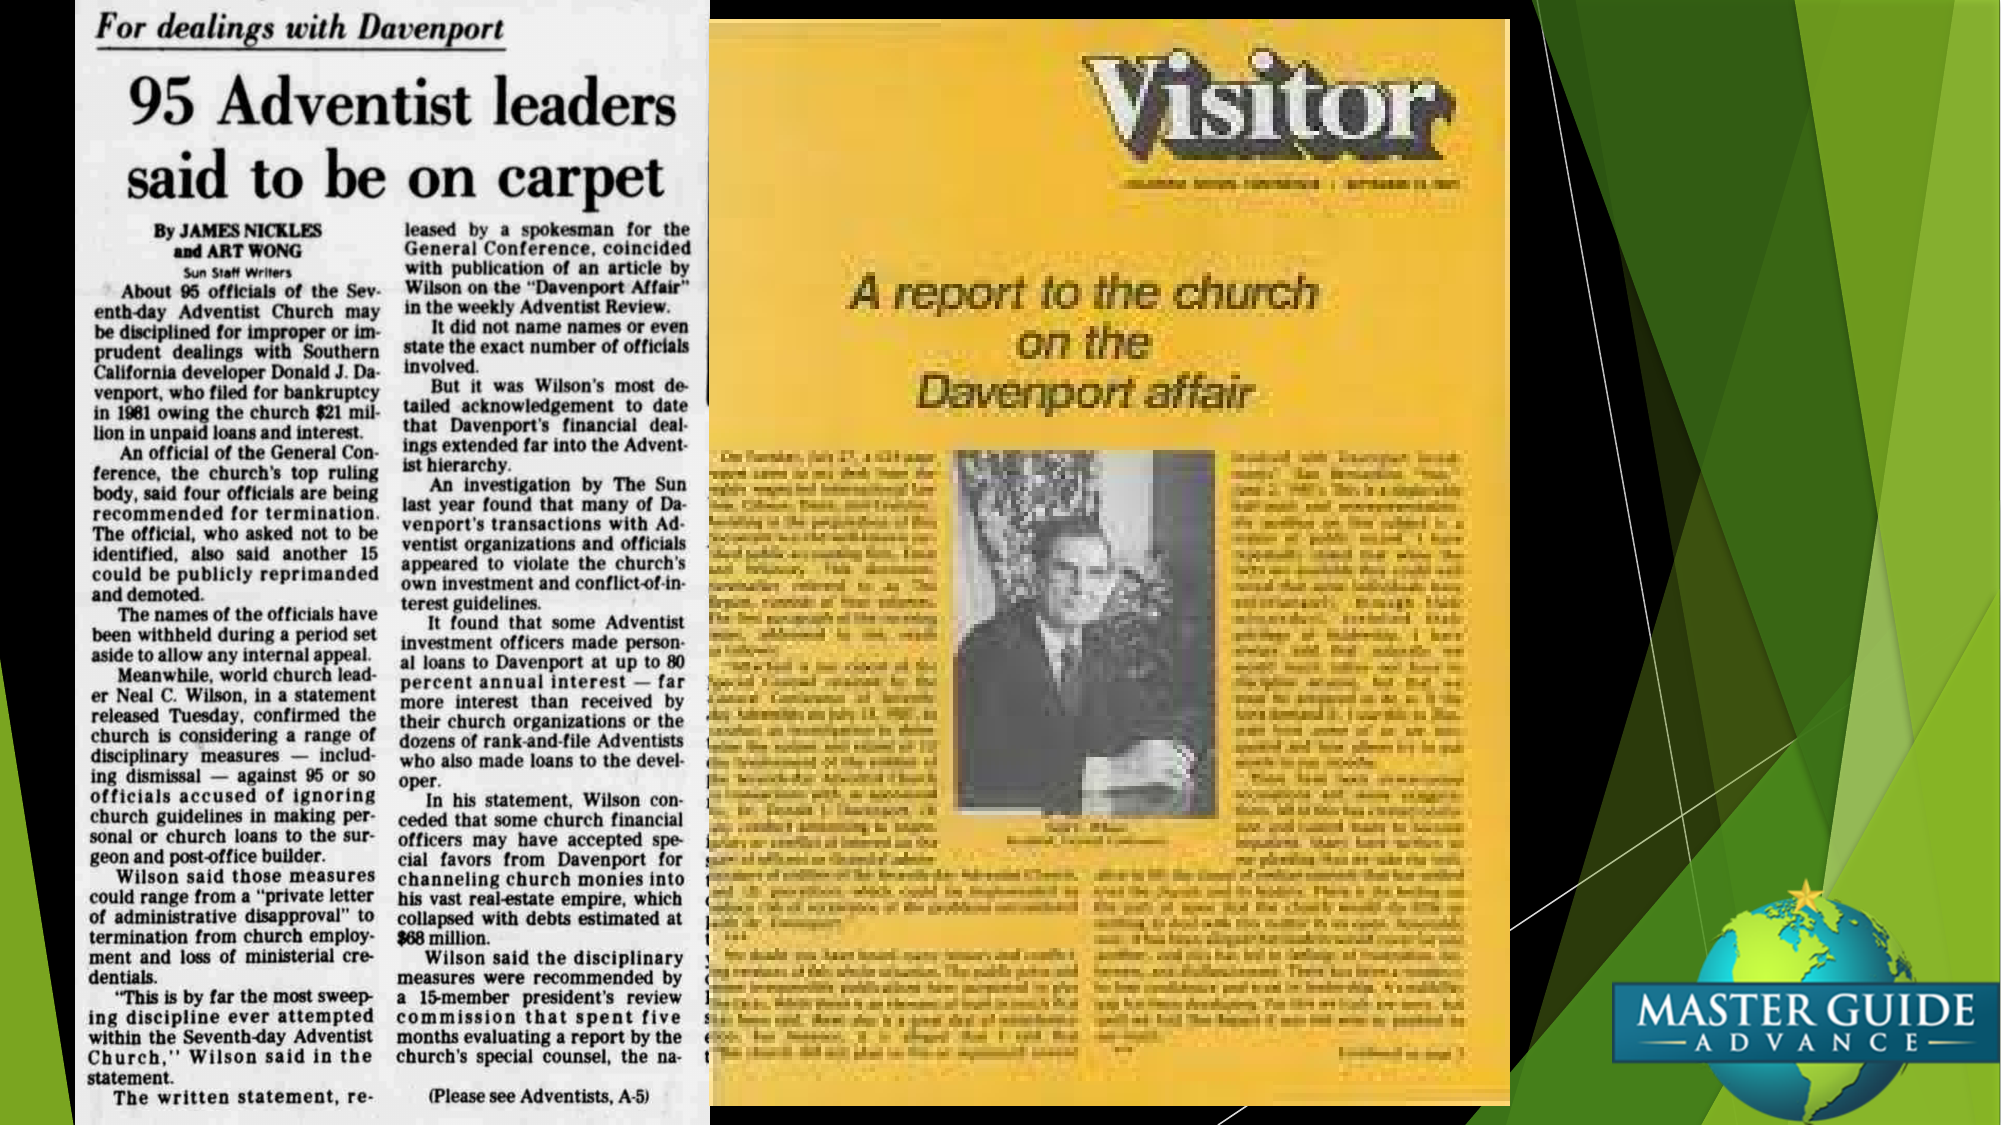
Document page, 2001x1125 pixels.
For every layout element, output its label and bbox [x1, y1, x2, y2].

picture [74, 0, 1511, 1125]
picture [1612, 877, 2000, 1125]
